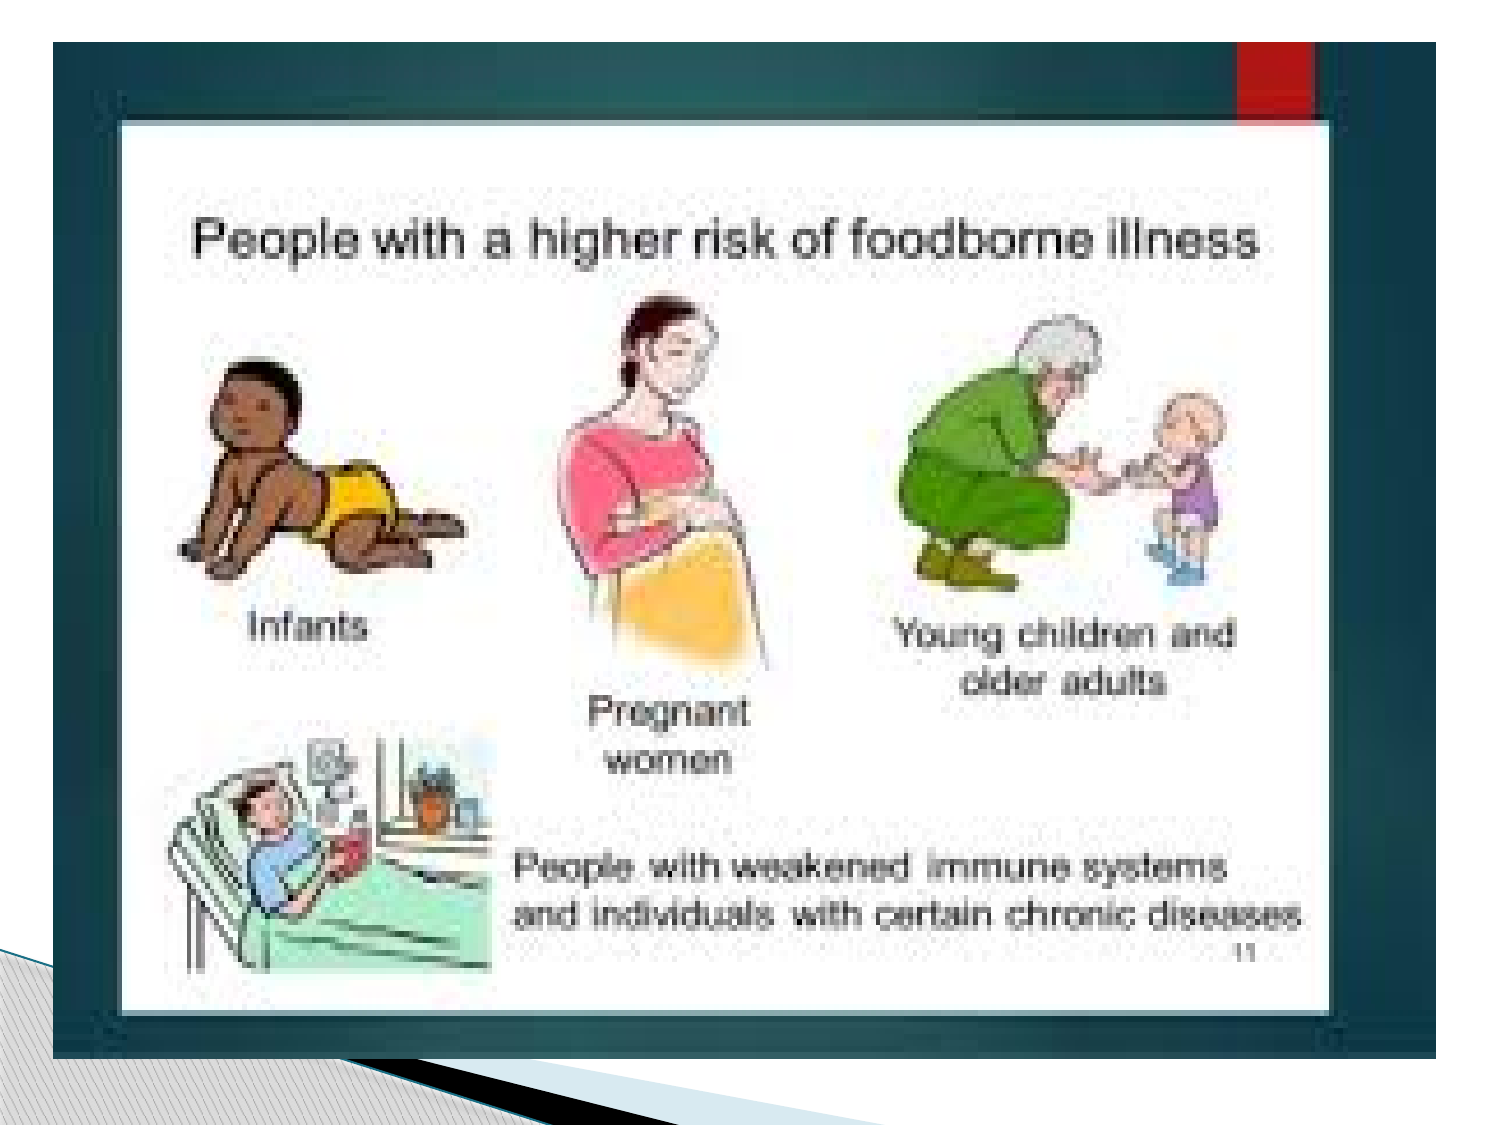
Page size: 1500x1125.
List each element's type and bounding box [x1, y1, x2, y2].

list [52, 42, 1436, 1059]
